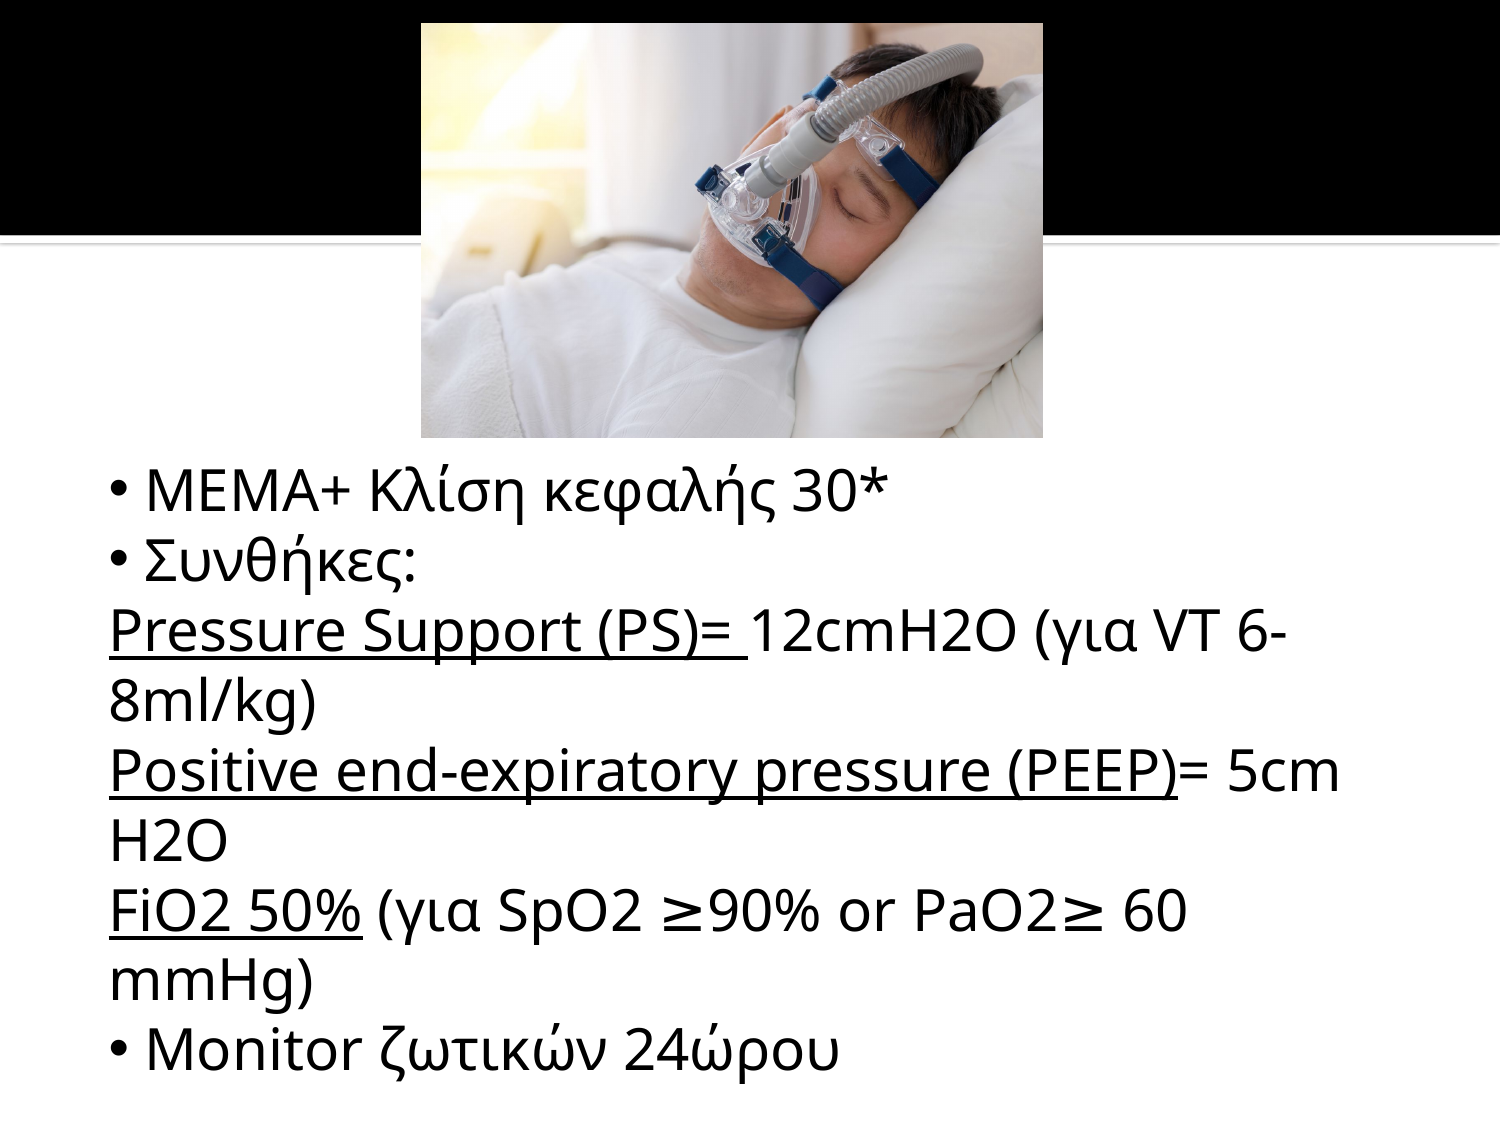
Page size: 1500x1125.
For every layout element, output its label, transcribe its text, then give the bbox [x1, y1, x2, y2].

text_box ΜΕΜΑ+ Κλίση κεφαλής 30* Συνθήκες: Pressure Support (PS)= 12cmH2O (για VT 6-8ml/kg) Positive end-expiratory pressure (PEEP)= 5cm H2O FiO2 50% (για SpO2 ≥90% or PaO2≥ 60 mmHg) Monitor ζωτικών 24ώρου [93, 445, 1407, 1090]
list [421, 23, 1043, 438]
